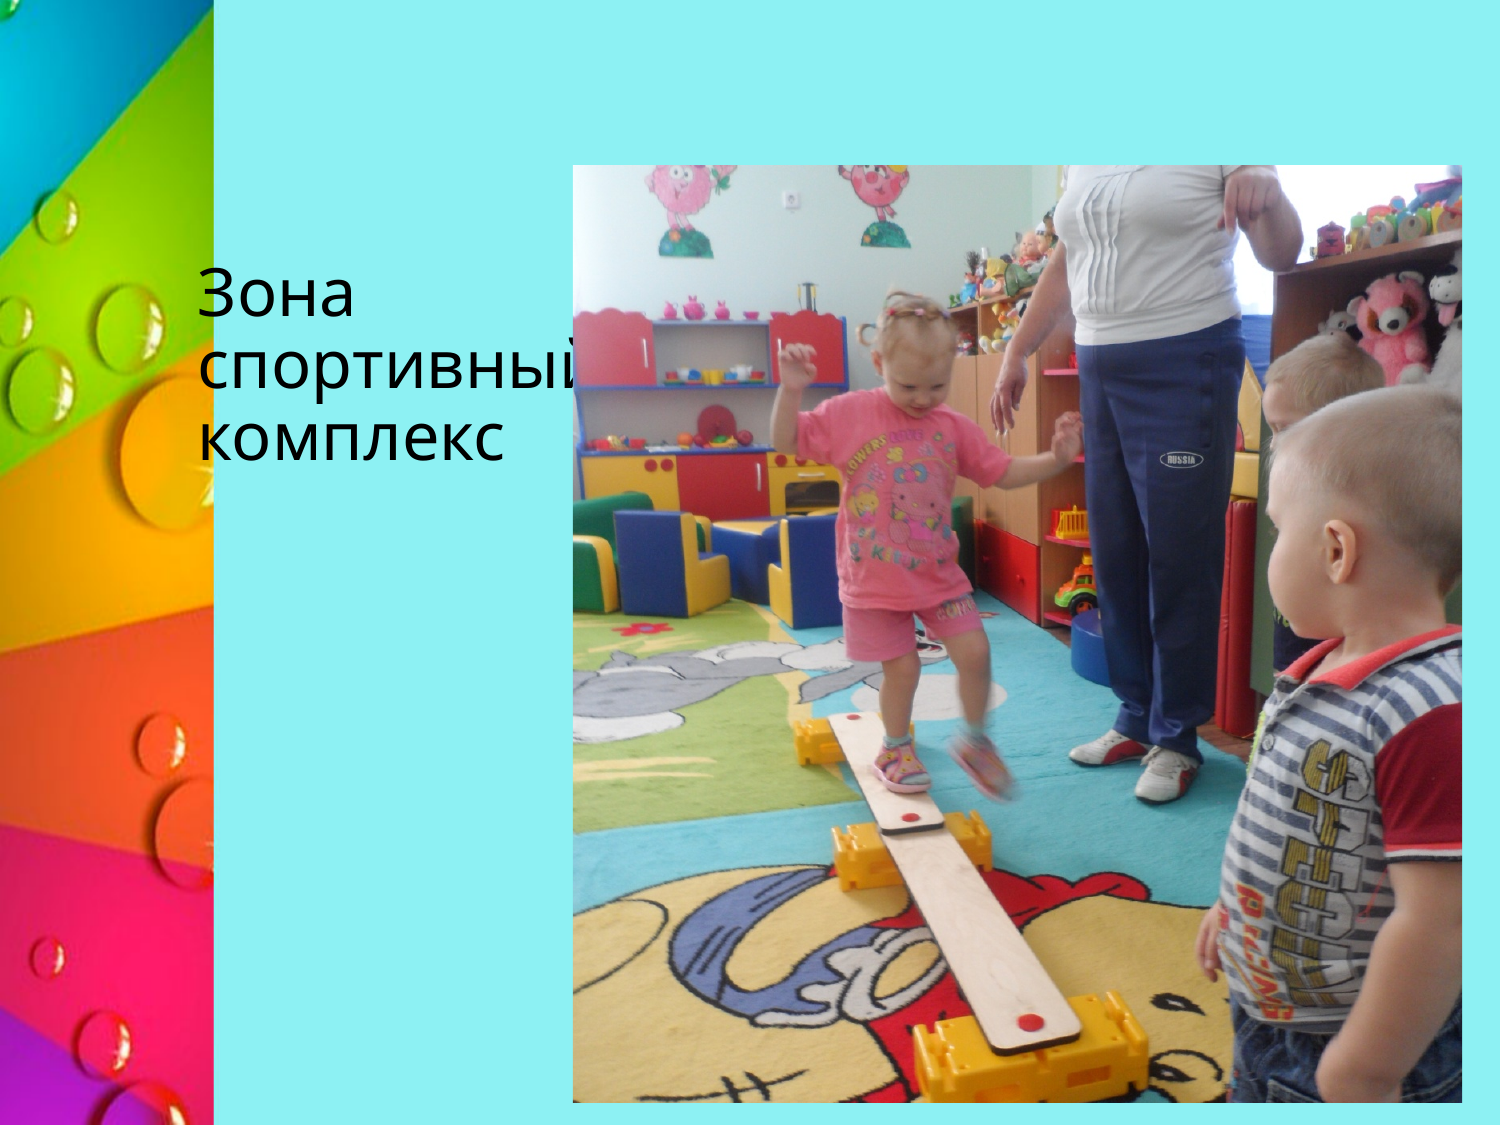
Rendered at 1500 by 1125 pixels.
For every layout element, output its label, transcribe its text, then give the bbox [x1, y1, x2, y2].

picture [0, 0, 1500, 1125]
title Зона спортивный комплекс [183, 219, 572, 483]
